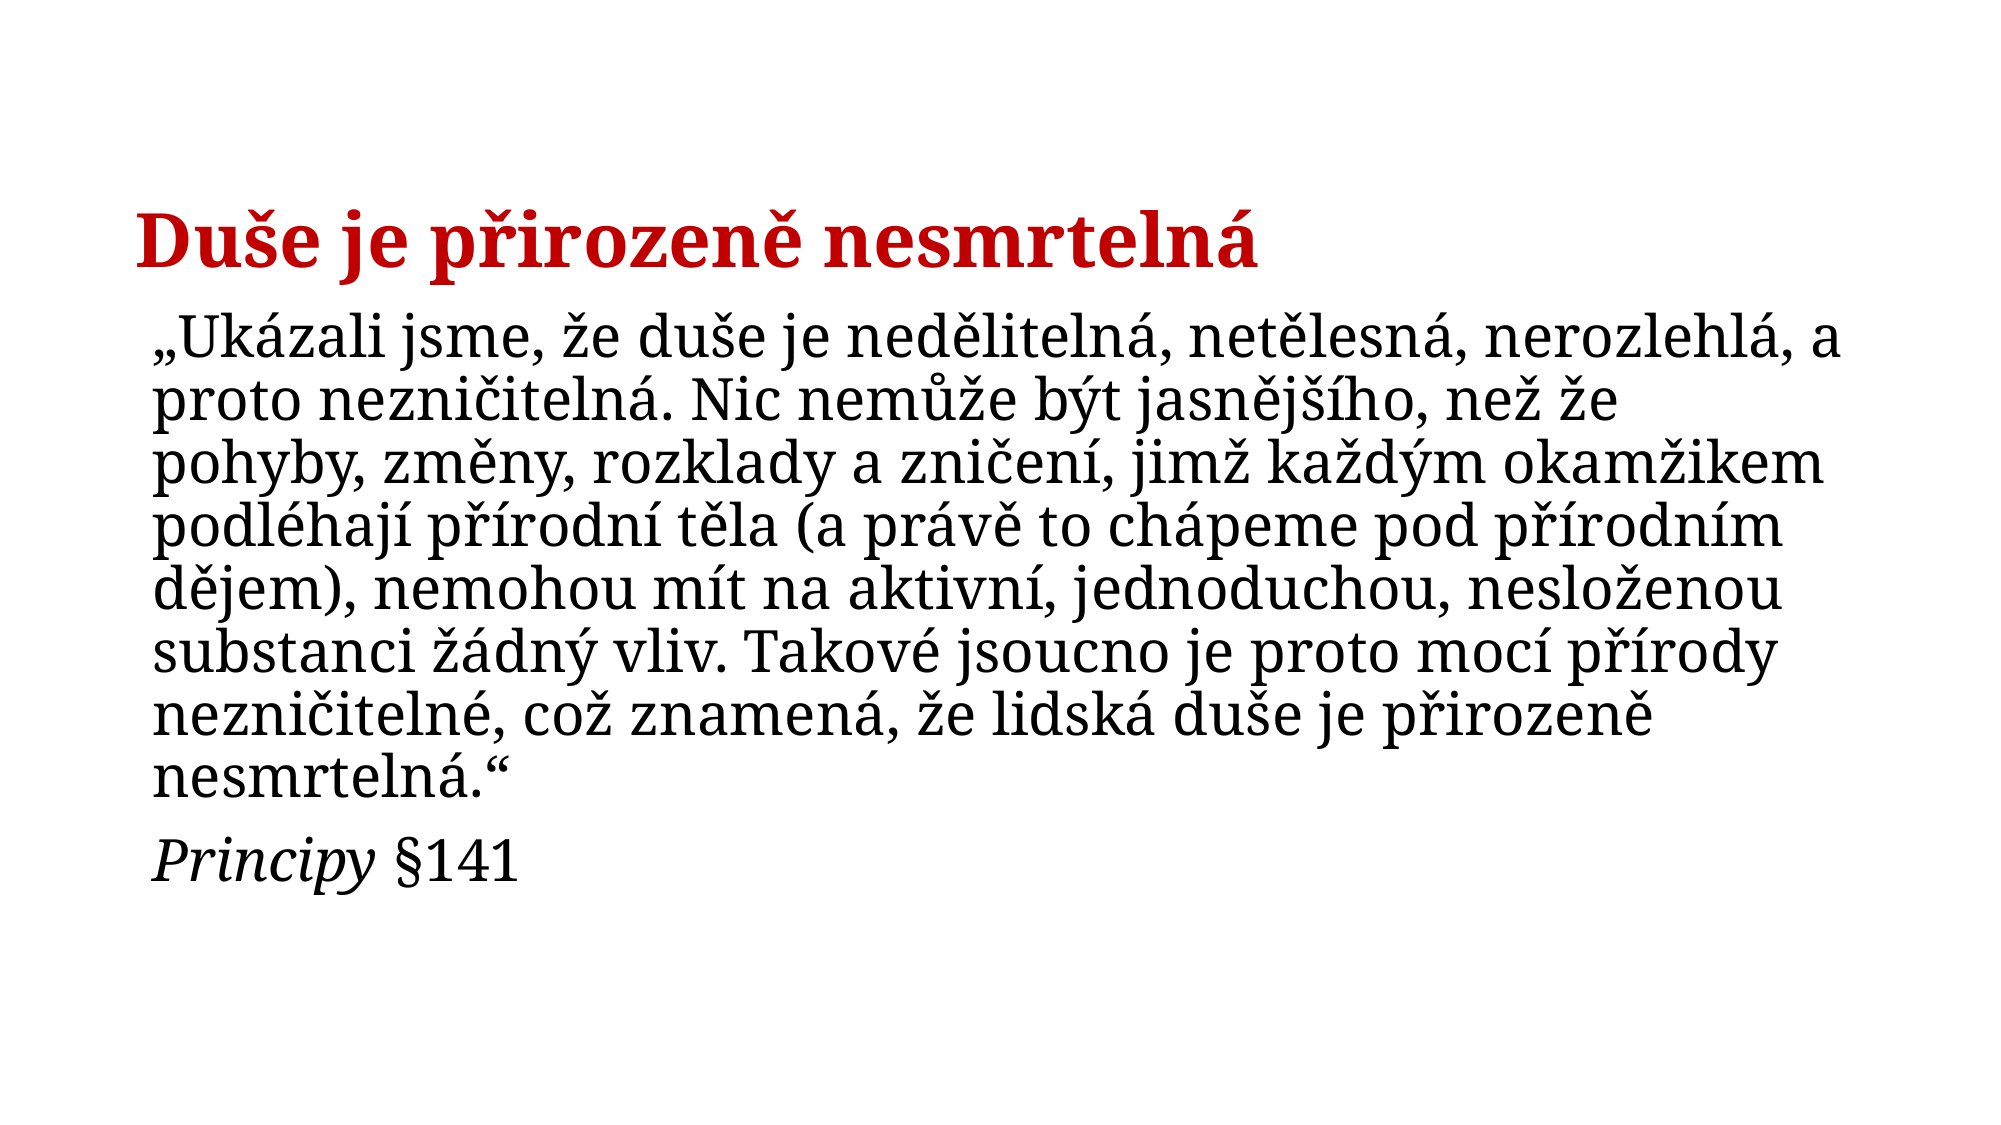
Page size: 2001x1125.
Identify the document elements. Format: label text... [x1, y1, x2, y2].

list „Ukázali jsme, že duše je nedělitelná, netělesná, nerozlehlá, a proto nezničitelná. Nic nemůže být jasnějšího, než že pohyby, změny, rozklady a zničení, jimž každým okamžikem podléhají přírodní těla (a právě to chápeme pod přírodním dějem), nemohou mít na aktivní, jednoduchou, nesloženou substanci žádný vliv. Takové jsoucno je proto mocí přírody nezničitelné, což znamená, že lidská duše je přirozeně nesmrtelná.“ Principy §141 [137, 299, 1863, 1014]
title Duše je přirozeně nesmrtelná [120, 134, 1880, 352]
